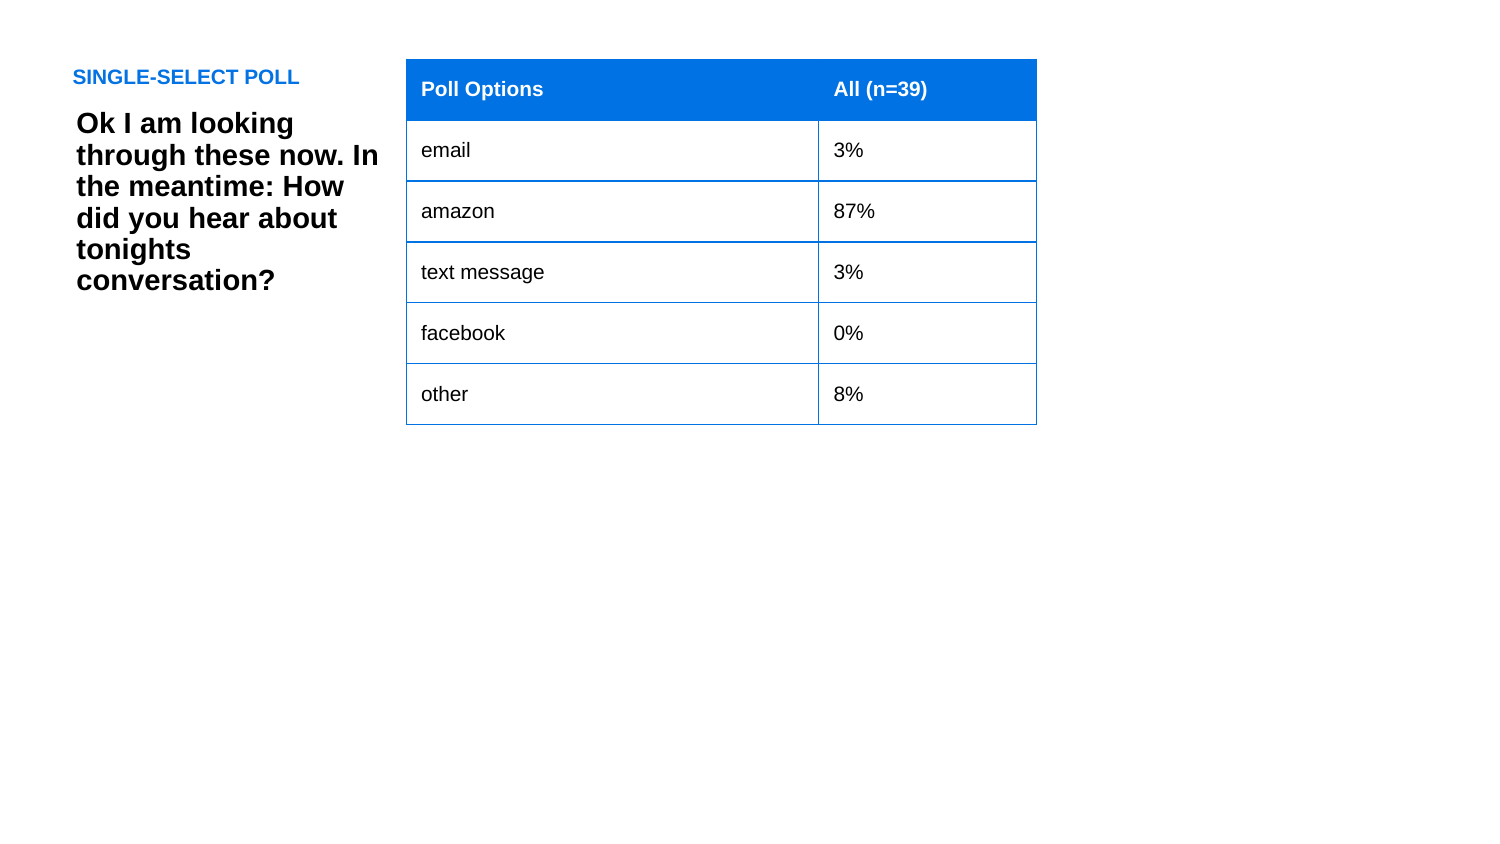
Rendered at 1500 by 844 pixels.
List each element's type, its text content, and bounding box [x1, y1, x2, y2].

table_cell amazon [407, 182, 818, 241]
table_header Poll Options [407, 60, 818, 120]
list Ok I am looking through these now. In the meantime: How did you hear about tonights conversation? [61, 102, 407, 763]
list SINGLE-SELECT POLL [57, 59, 406, 102]
table_cell 0% [819, 303, 1036, 363]
table_cell 87% [819, 182, 1036, 241]
table_cell facebook [407, 303, 818, 363]
table_cell 3% [819, 121, 1036, 180]
table_cell text message [407, 243, 818, 302]
table_header All (n=39) [819, 60, 1036, 120]
table_cell 3% [819, 243, 1036, 302]
table_cell email [407, 121, 818, 180]
table_cell 8% [819, 364, 1036, 424]
table_cell other [407, 364, 818, 424]
